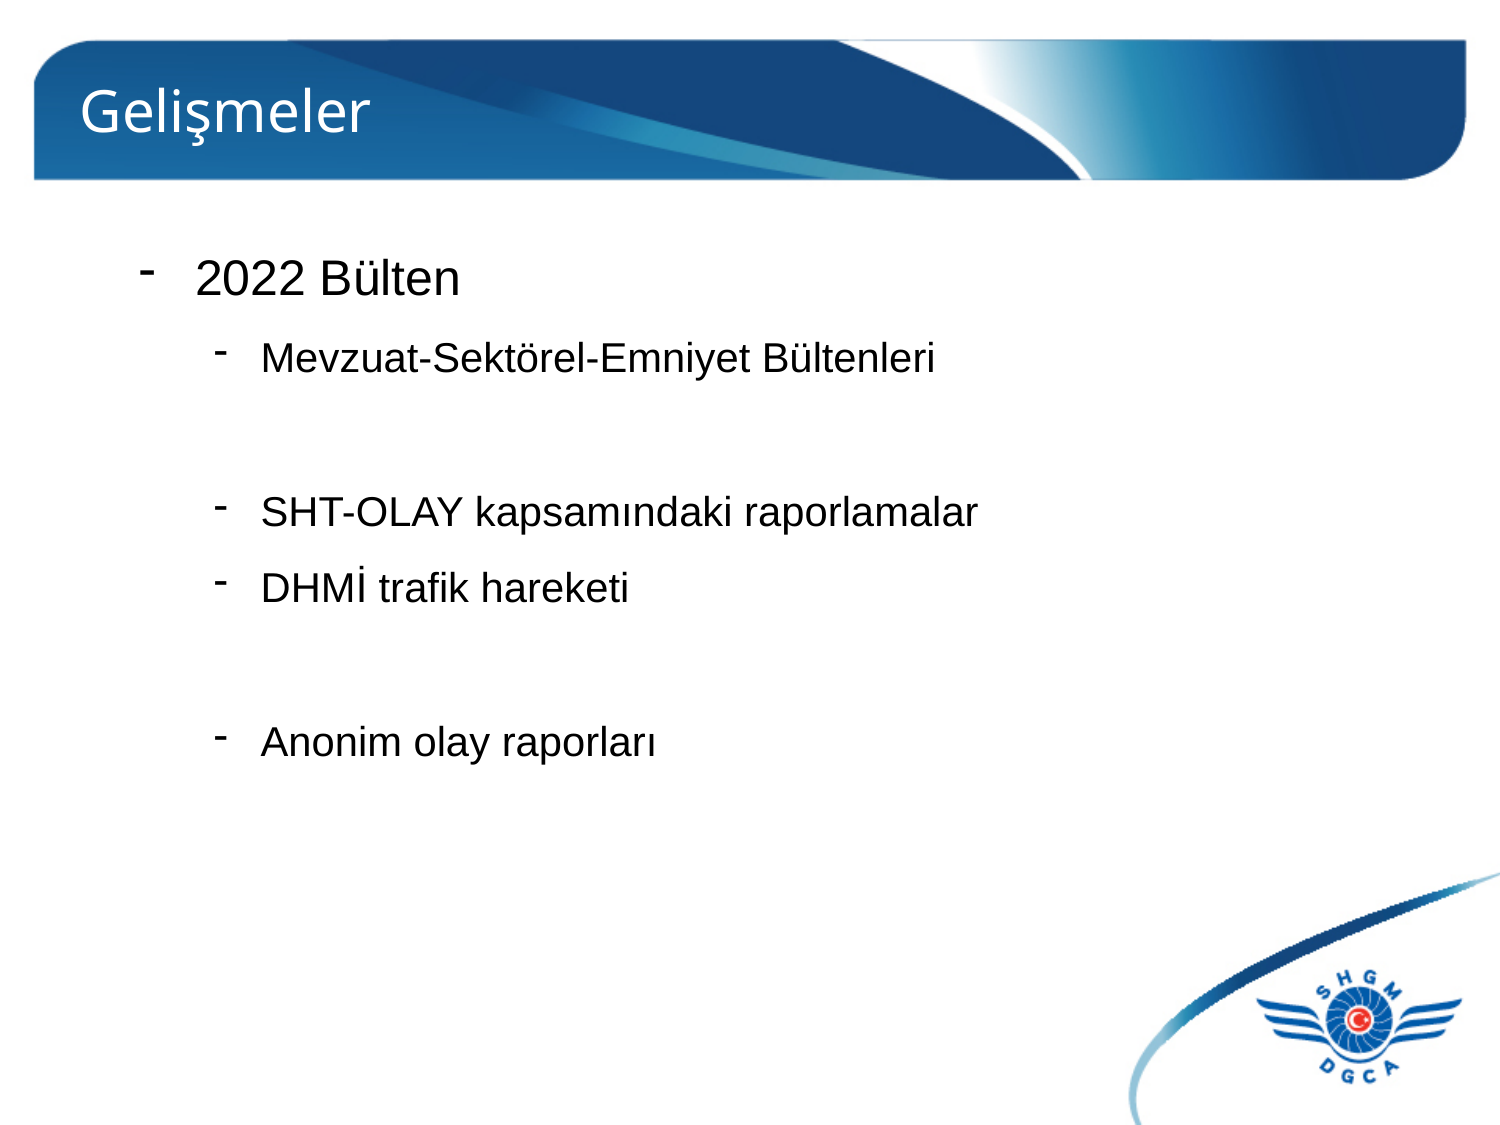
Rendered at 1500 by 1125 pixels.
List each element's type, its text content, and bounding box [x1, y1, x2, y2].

title Gelişmeler [64, 66, 858, 179]
list 2022 Bülten Mevzuat-Sektörel-Emniyet Bültenleri SHT-OLAY kapsamındaki raporlamalar DHMİ trafik hareketi Anonim olay raporları [123, 208, 1388, 870]
picture [0, 0, 1500, 1125]
